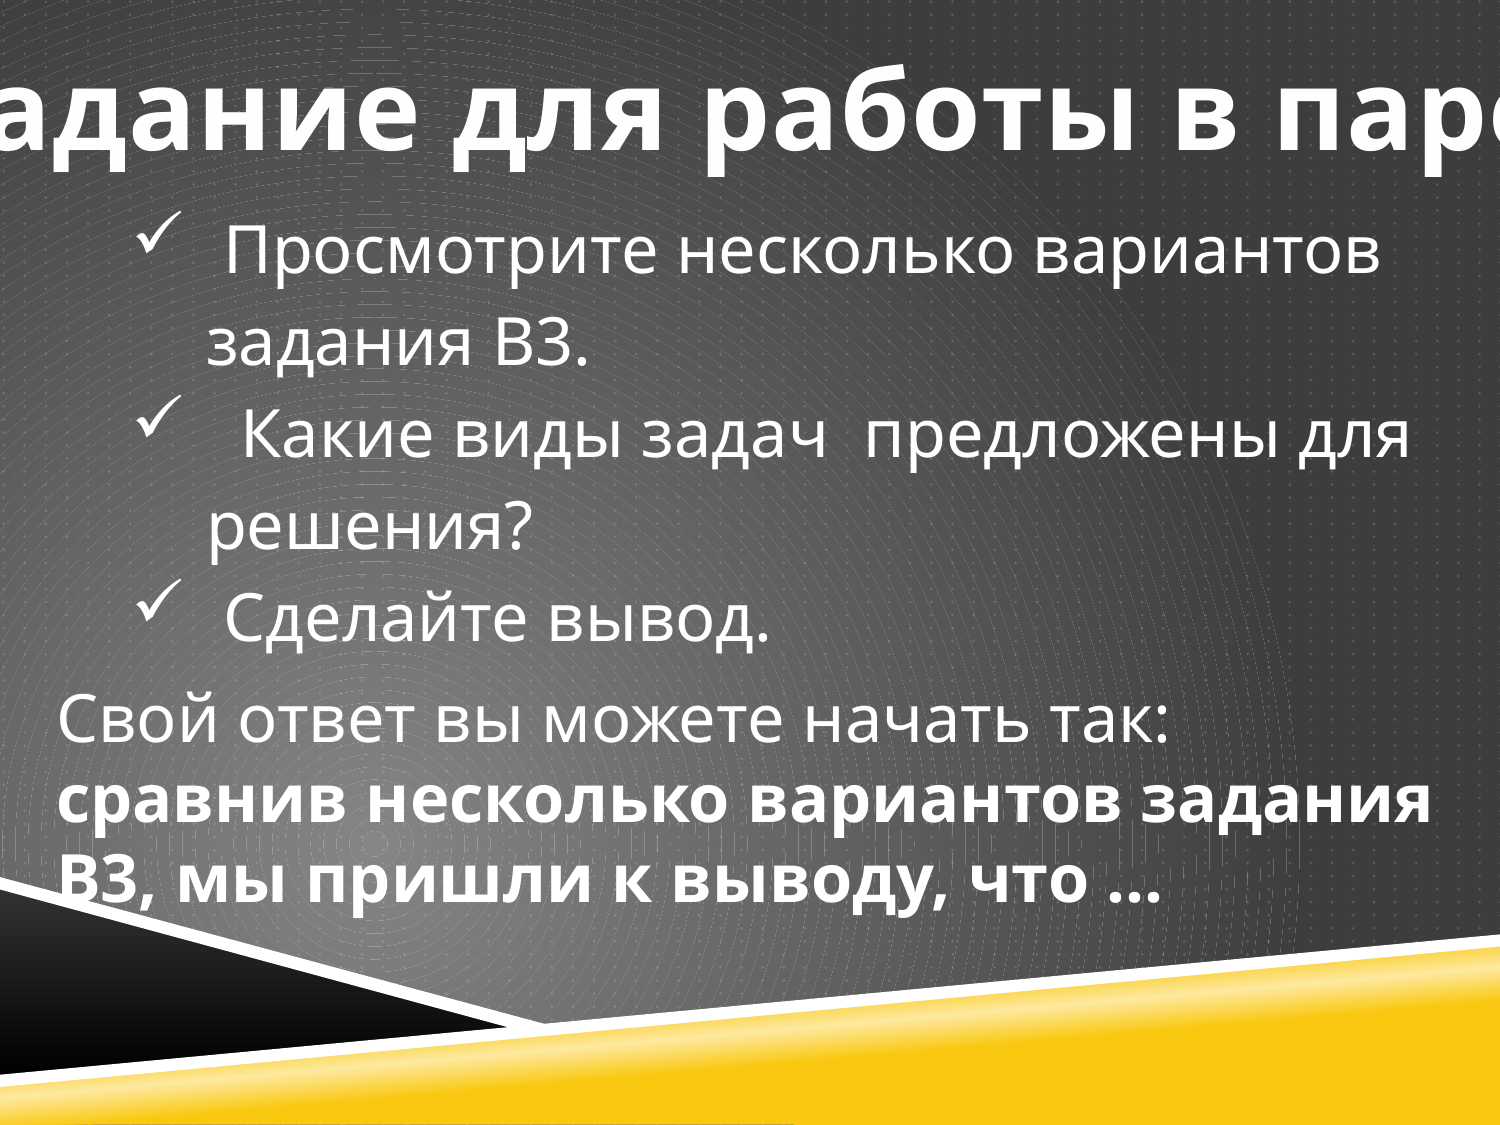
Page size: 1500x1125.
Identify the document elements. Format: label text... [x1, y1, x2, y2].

text_box Задание для работы в паре: [0, 30, 1500, 181]
text_box Просмотрите несколько вариантов задания В3. Какие виды задач предложены для решения? Сделайте вывод. Свой ответ вы можете начать так: сравнив несколько вариантов задания В3, мы пришли к выводу, что … [41, 187, 1459, 923]
